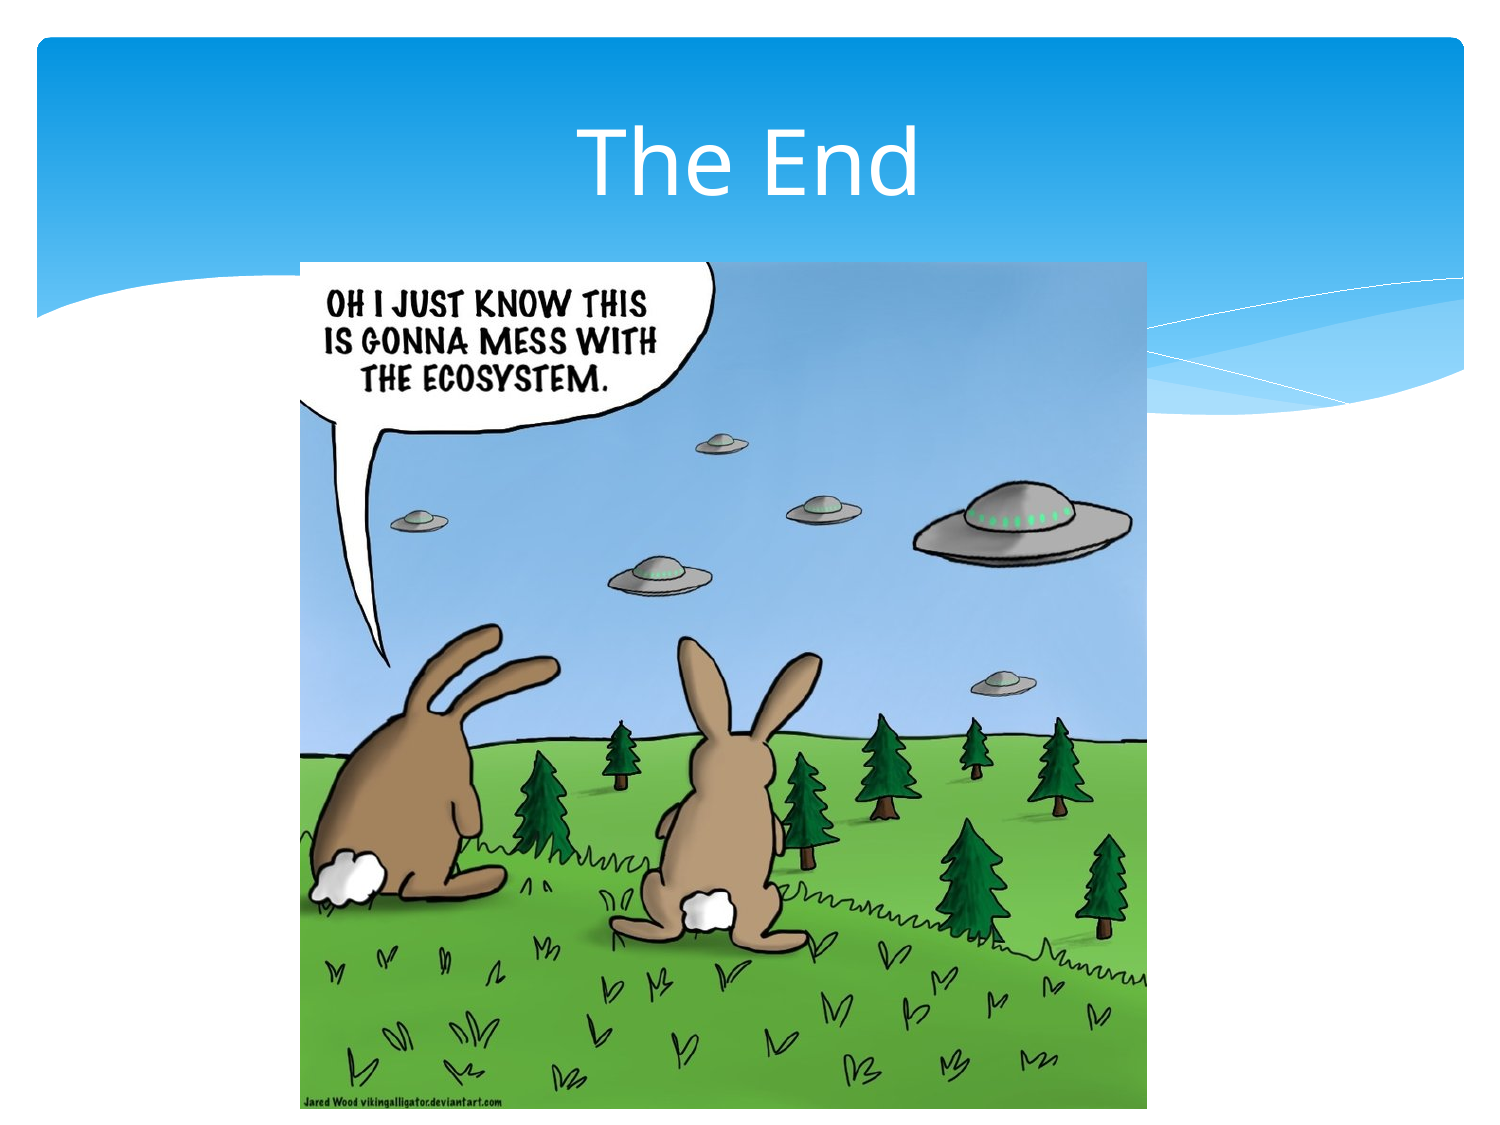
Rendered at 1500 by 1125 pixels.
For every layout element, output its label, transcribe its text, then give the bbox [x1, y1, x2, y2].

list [299, 262, 1147, 1109]
title The End [75, 55, 1425, 261]
